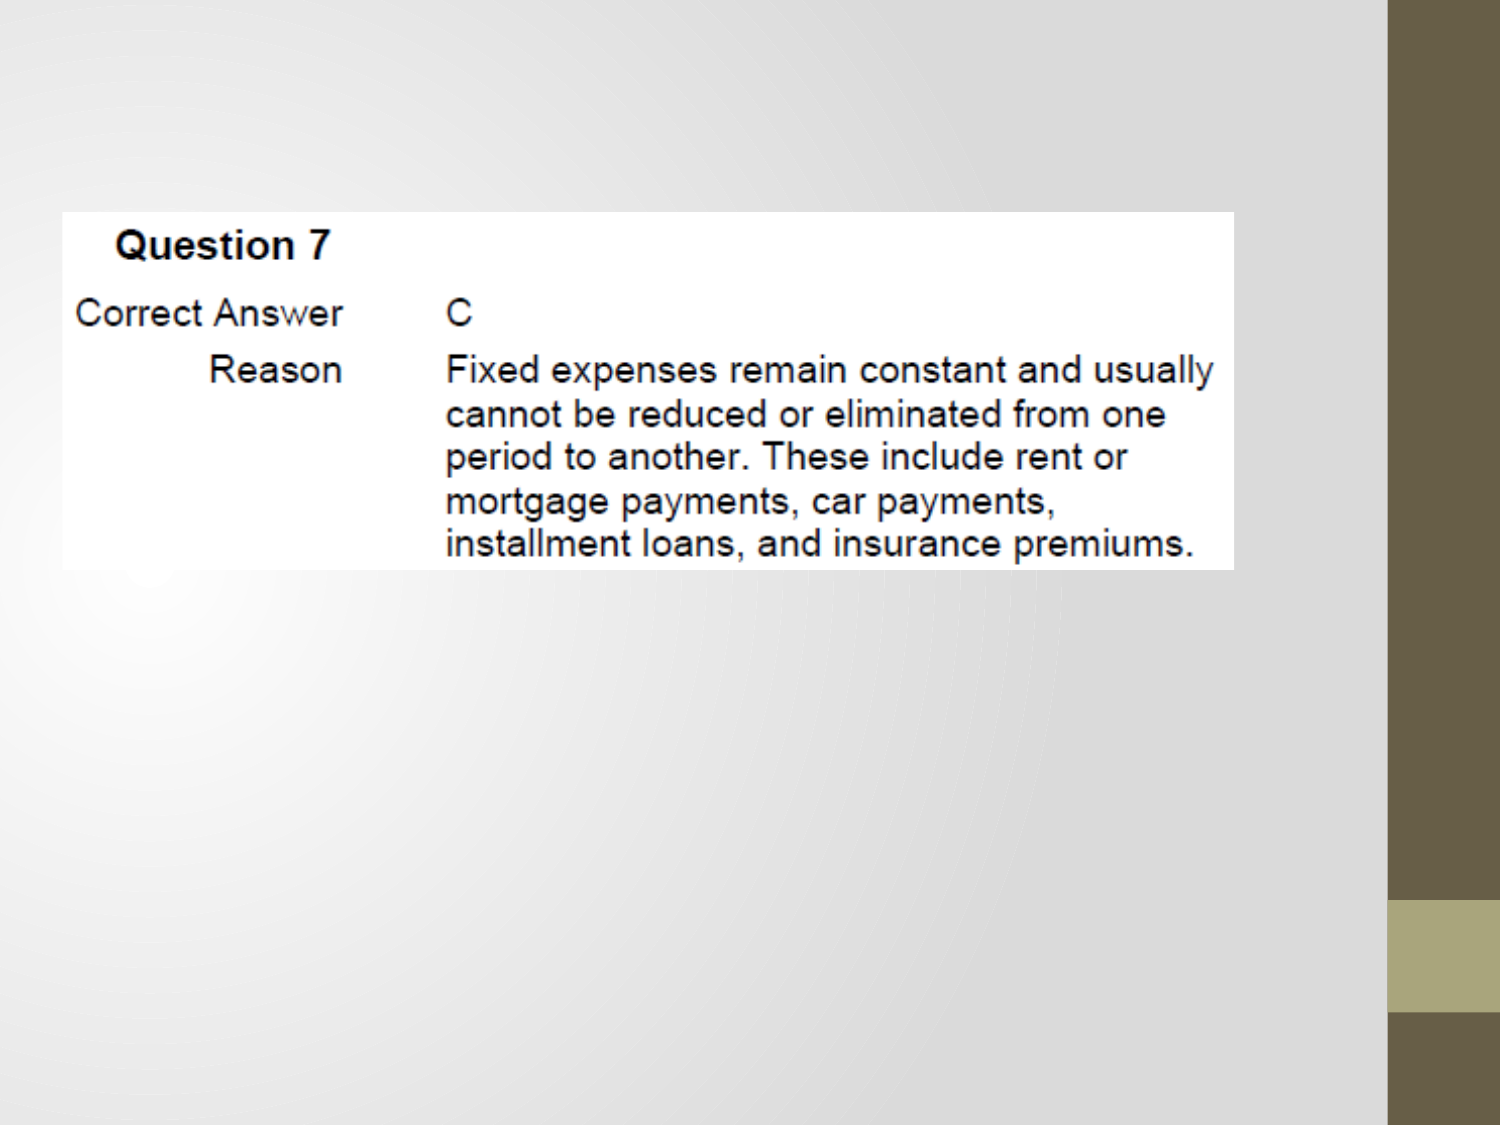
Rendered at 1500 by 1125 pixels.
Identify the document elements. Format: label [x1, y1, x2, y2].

picture [61, 211, 1235, 570]
